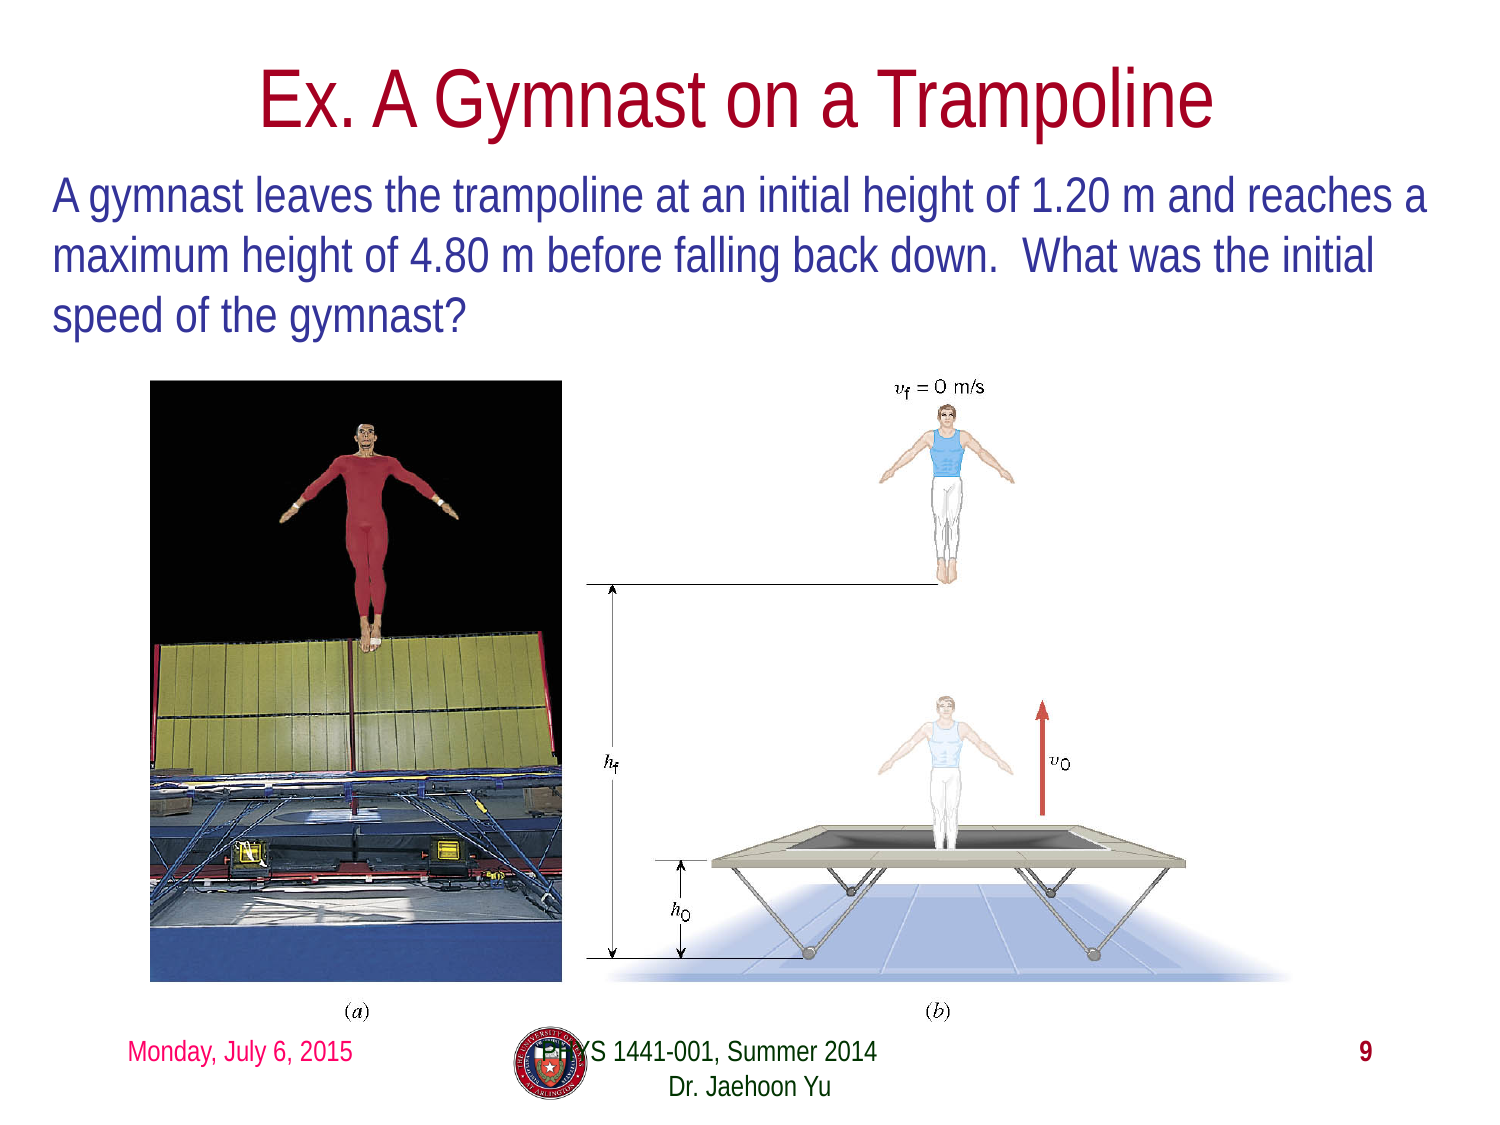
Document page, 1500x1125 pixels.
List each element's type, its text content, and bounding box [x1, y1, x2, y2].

footer PHYS 1441-001, Summer 2014 Dr. Jaehoon Yu [512, 1031, 988, 1101]
slide_number 9 [1074, 1024, 1388, 1101]
title Ex. A Gymnast on a Trampoline [99, 37, 1376, 151]
text_box A gymnast leaves the trampoline at an initial height of 1.20 m and reaches a maximum height of 4.80 m before falling back down. What was the initial speed of the gymnast? [37, 154, 1463, 350]
picture [149, 374, 1293, 1023]
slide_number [112, 1024, 426, 1101]
